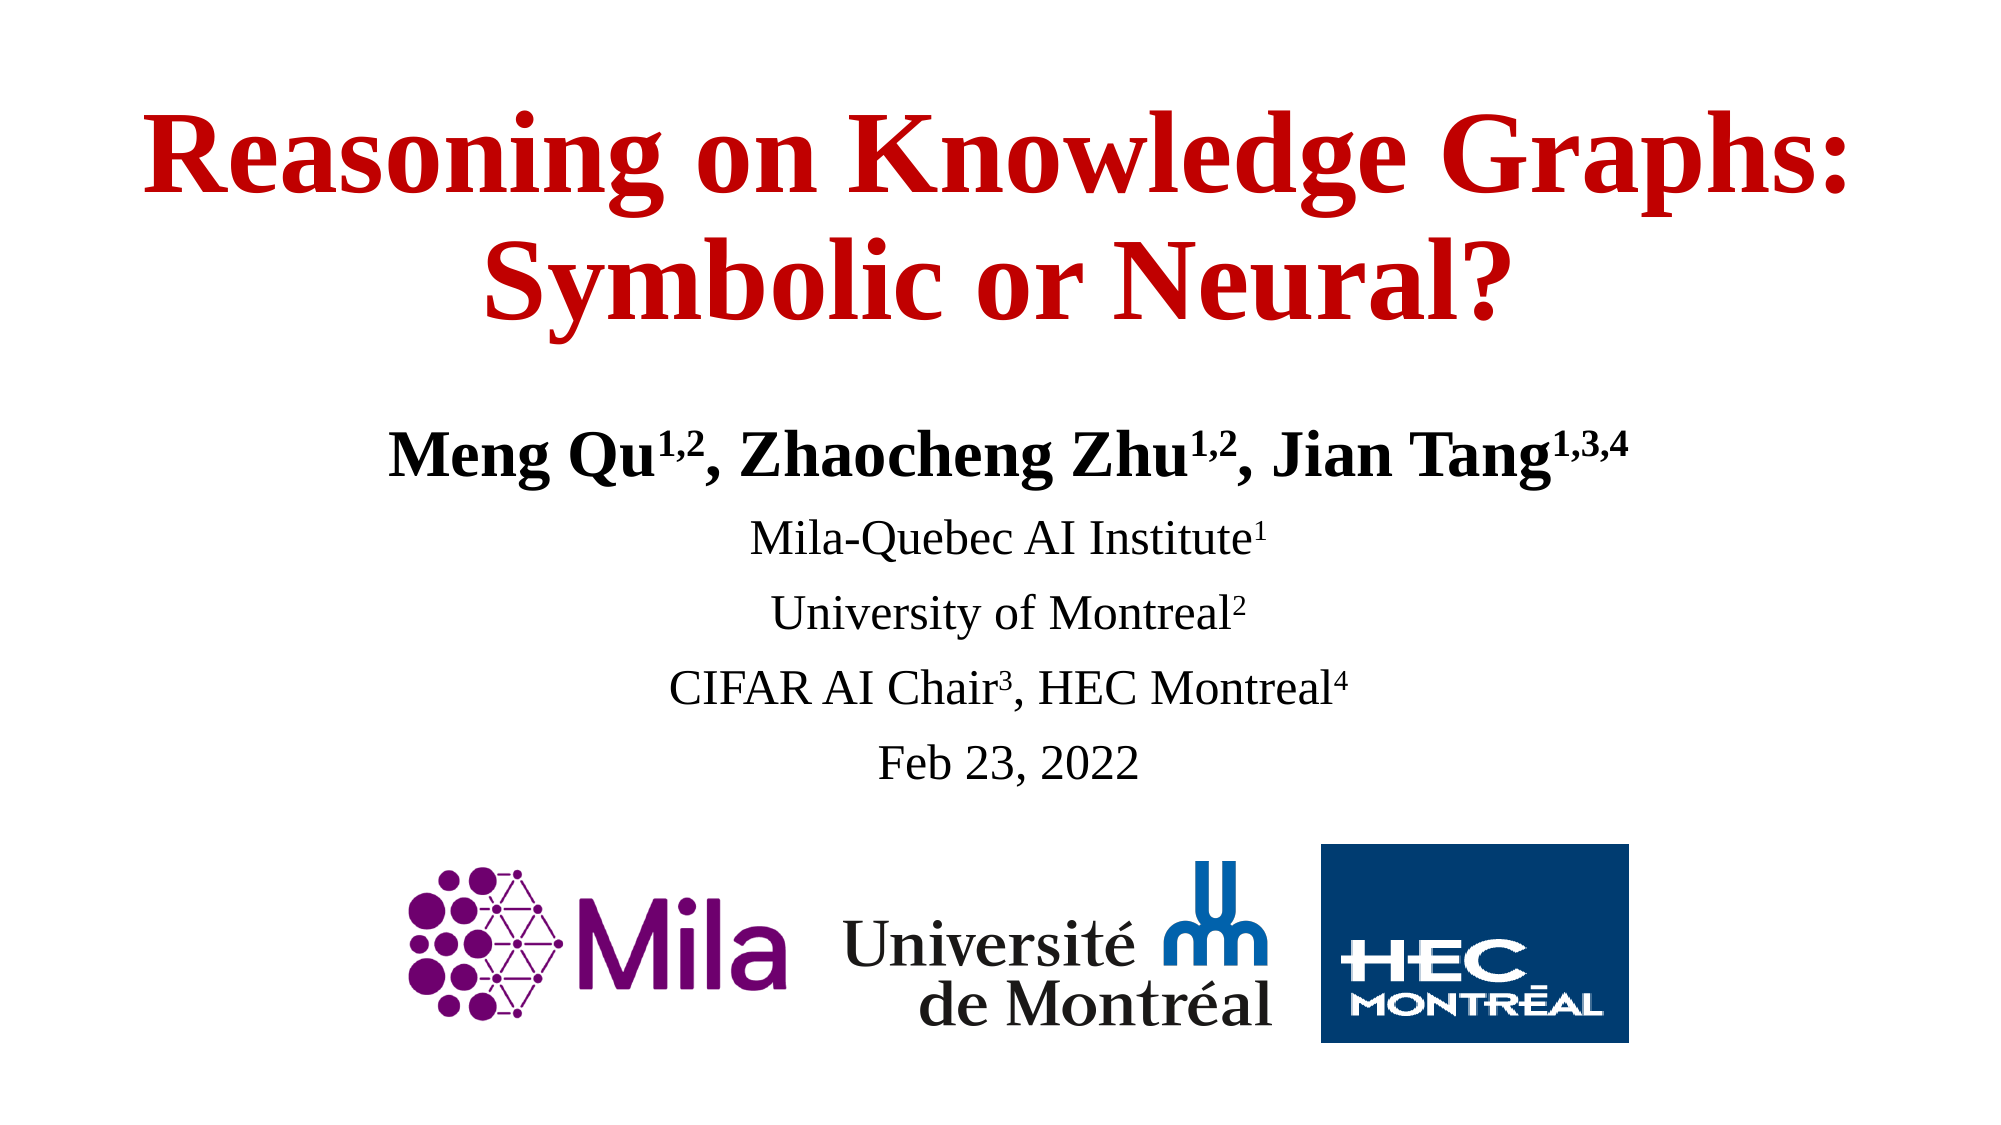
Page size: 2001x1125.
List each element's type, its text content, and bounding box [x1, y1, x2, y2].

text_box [371, 830, 1629, 1057]
title Reasoning on Knowledge Graphs: Symbolic or Neural? [86, 81, 1914, 353]
subtitle Meng Qu1,2, Zhaocheng Zhu1,2, Jian Tang1,3,4 Mila-Quebec AI Institute1 University of Montreal2 CIFAR AI Chair3, HEC Montreal4 Feb 23, 2022 [241, 411, 1777, 808]
